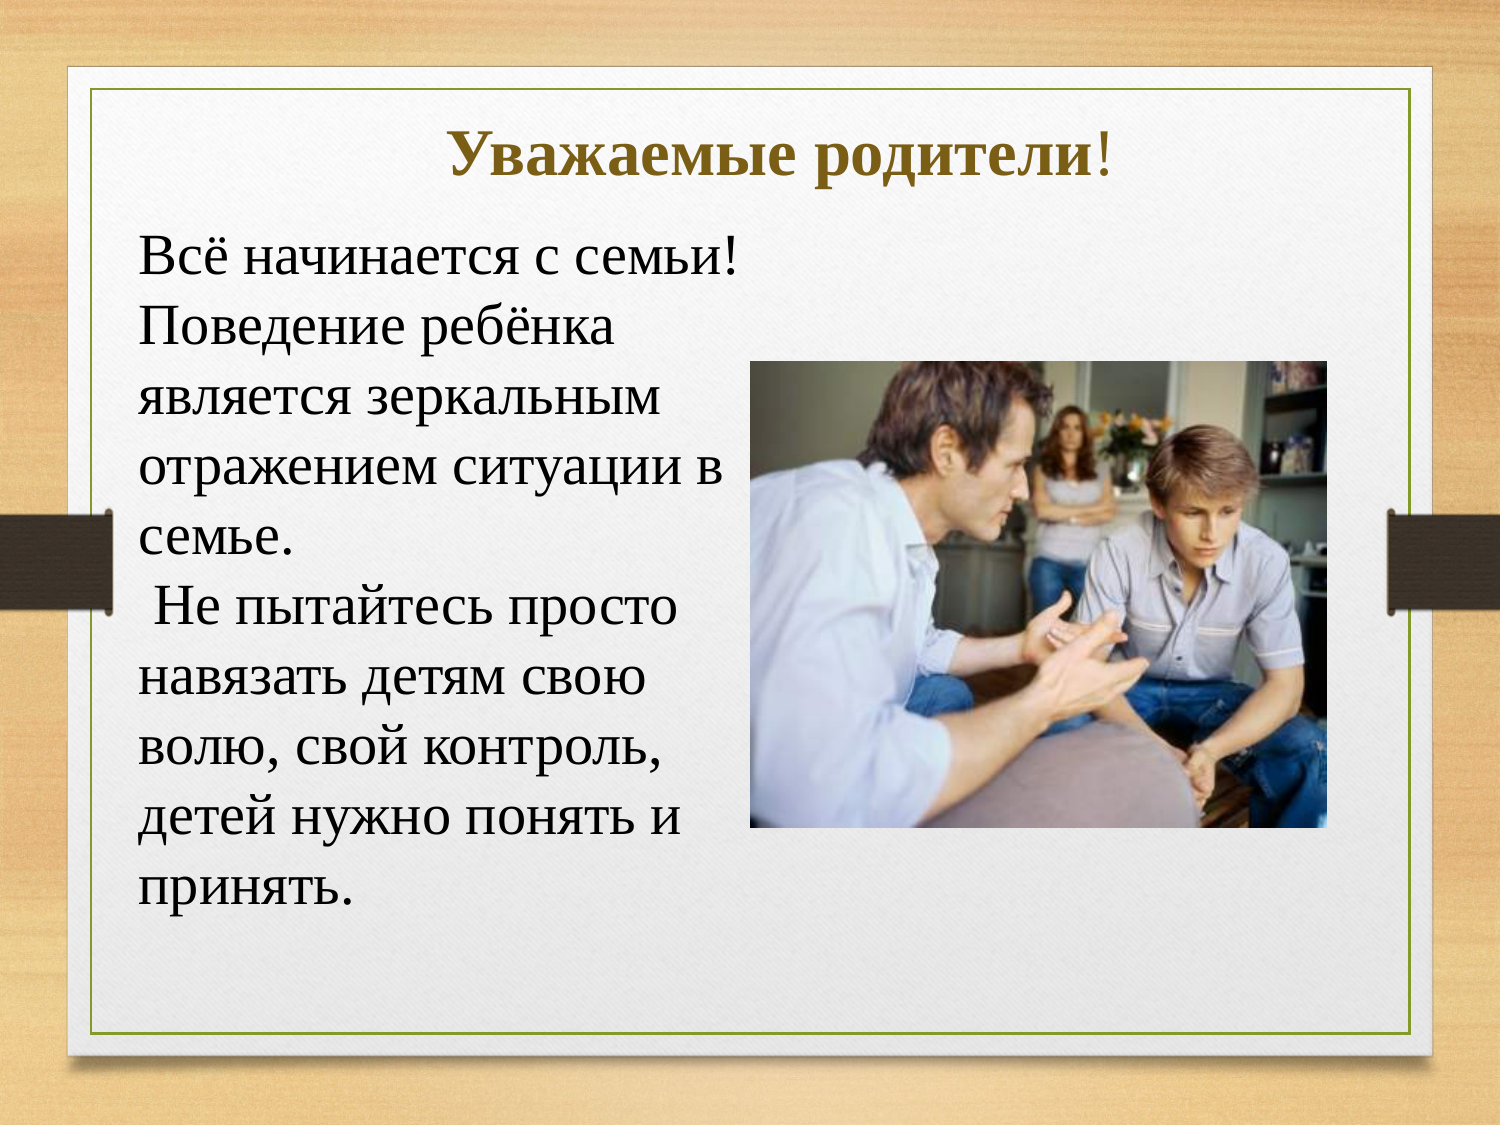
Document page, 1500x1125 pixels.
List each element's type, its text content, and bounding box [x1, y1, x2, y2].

picture [0, 0, 1500, 1125]
text_box Уважаемые родители! [431, 101, 1164, 197]
text_box Всё начинается с семьи! Поведение ребёнка является зеркальным отражением ситуации в семье. Не пытайтесь просто навязать детям свою волю, свой контроль, детей нужно понять и принять. [123, 208, 771, 924]
